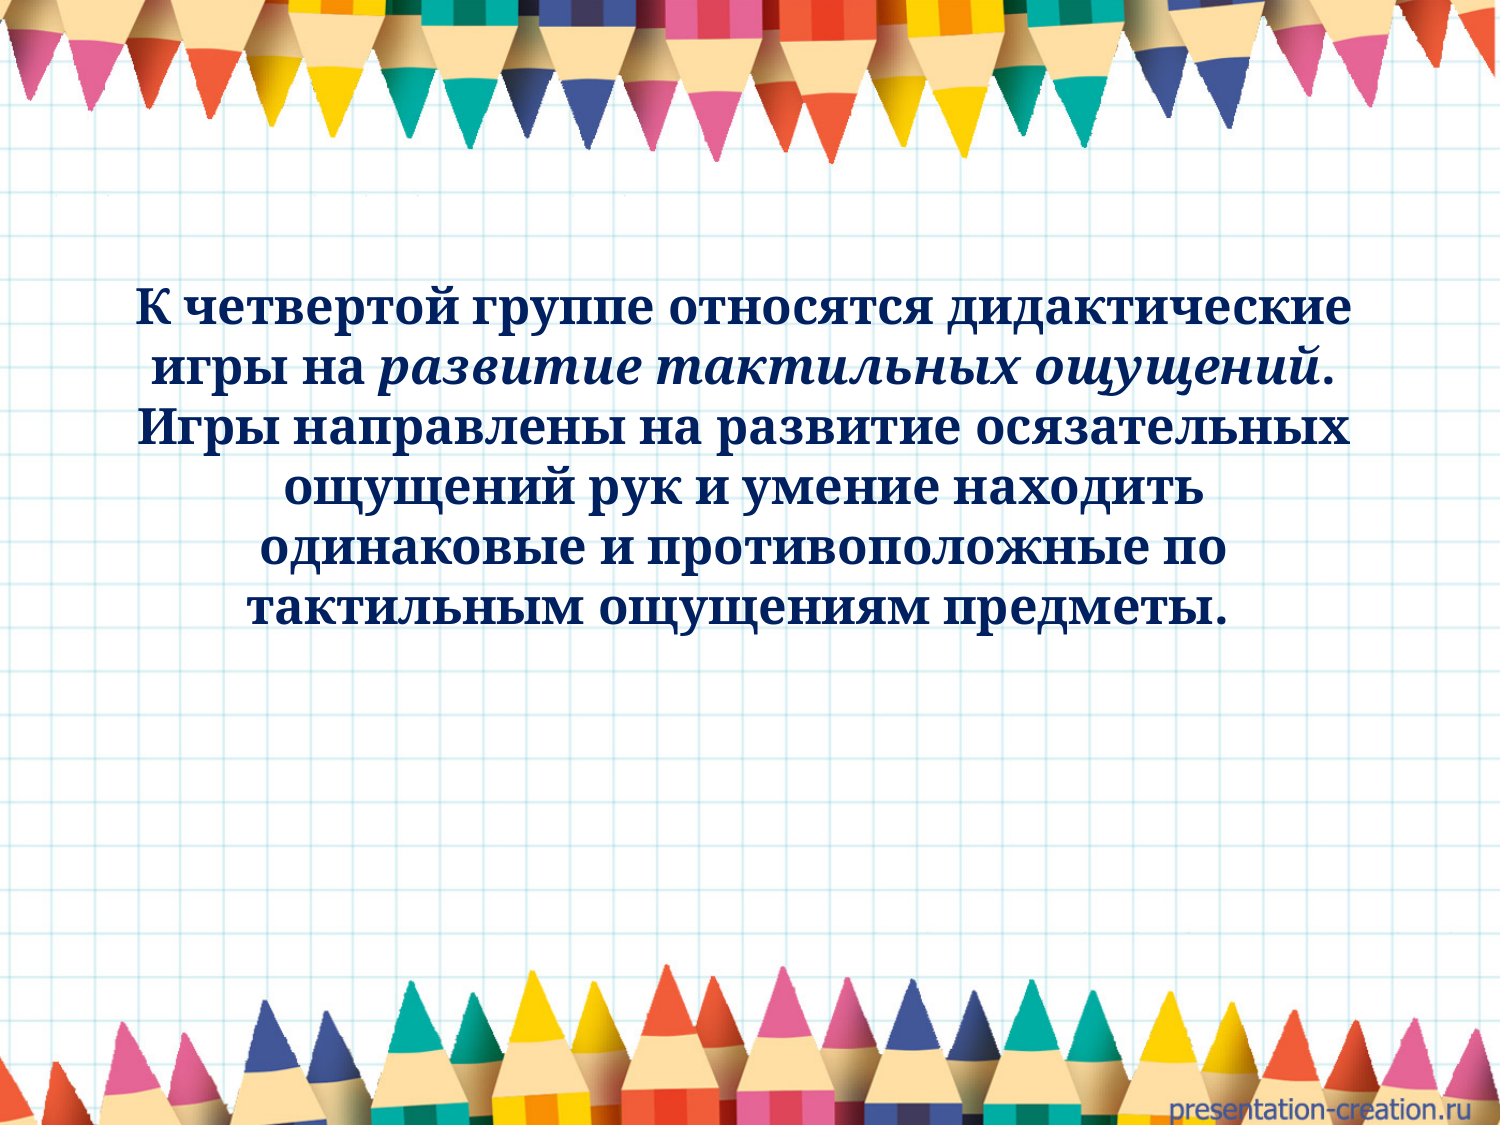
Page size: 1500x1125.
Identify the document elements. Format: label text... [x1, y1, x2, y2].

text_box К четвертой группе относятся дидактические игры на развитие тактильных ощущений. Игры направлены на развитие осязательных ощущений рук и умение находить одинаковые и противоположные по тактильным ощущениям предметы. [100, 267, 1388, 642]
picture [0, 0, 1500, 1125]
